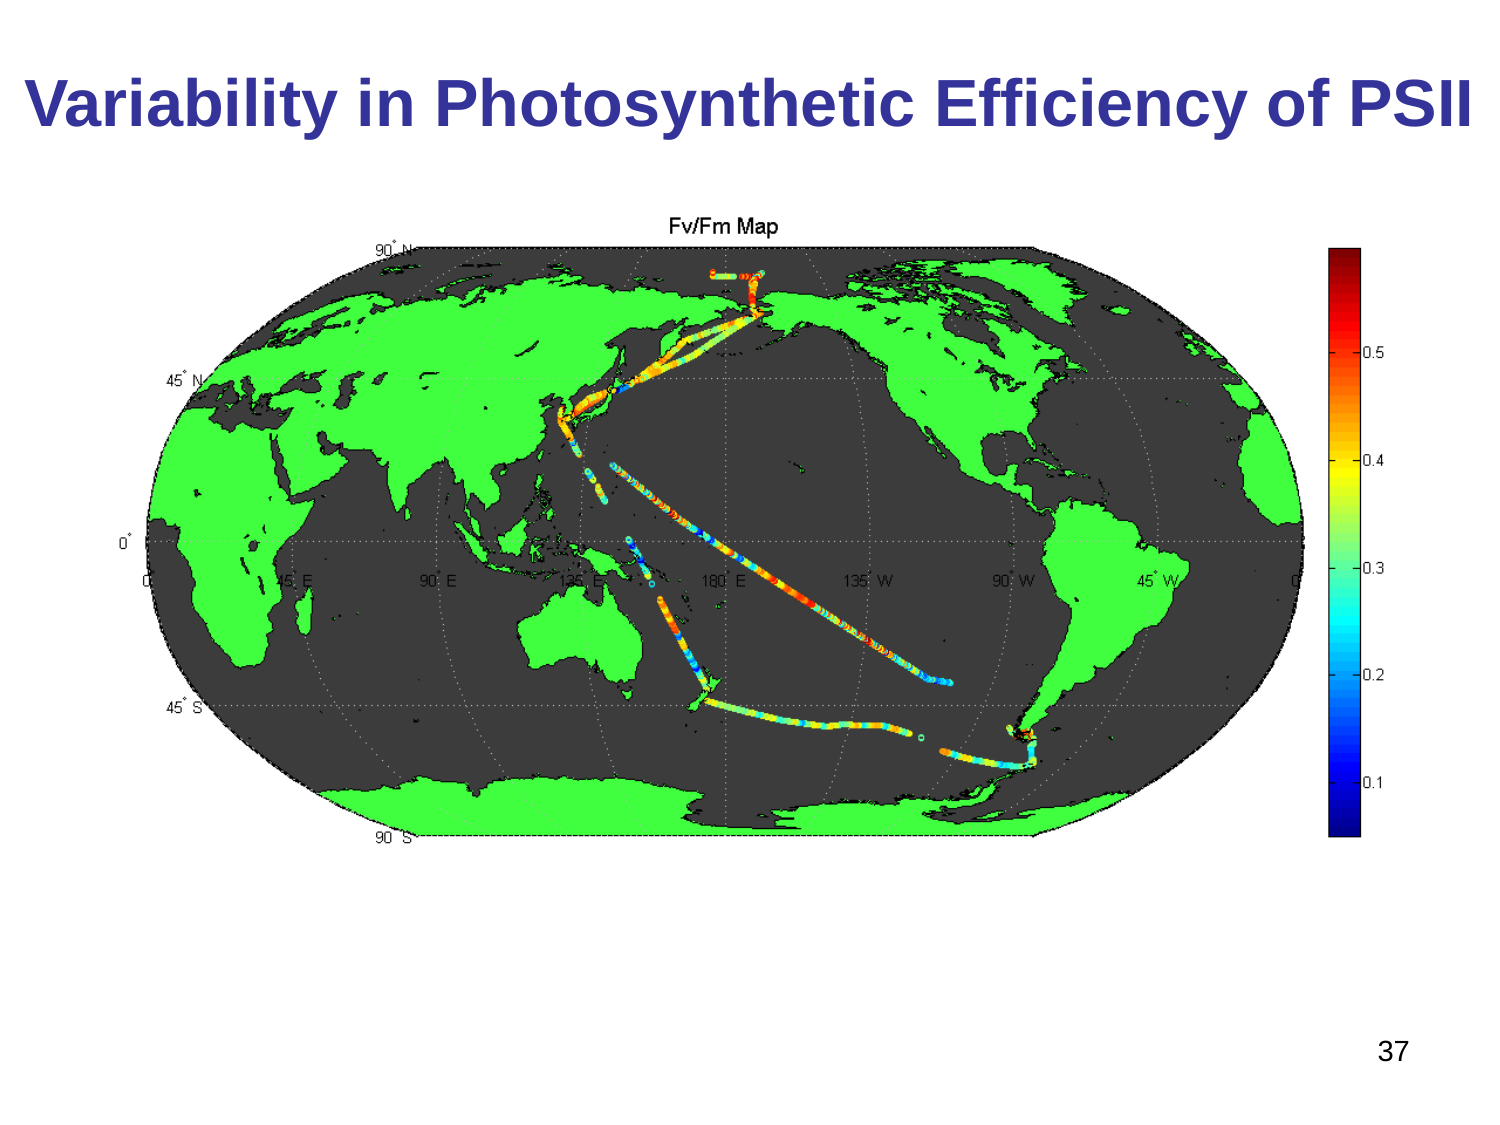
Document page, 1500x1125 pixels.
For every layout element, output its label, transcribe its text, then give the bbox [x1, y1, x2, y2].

title Variability in Photosynthetic Efficiency of PSII [0, 37, 1500, 163]
picture [0, 187, 1500, 923]
slide_number 37 [1074, 1024, 1426, 1103]
